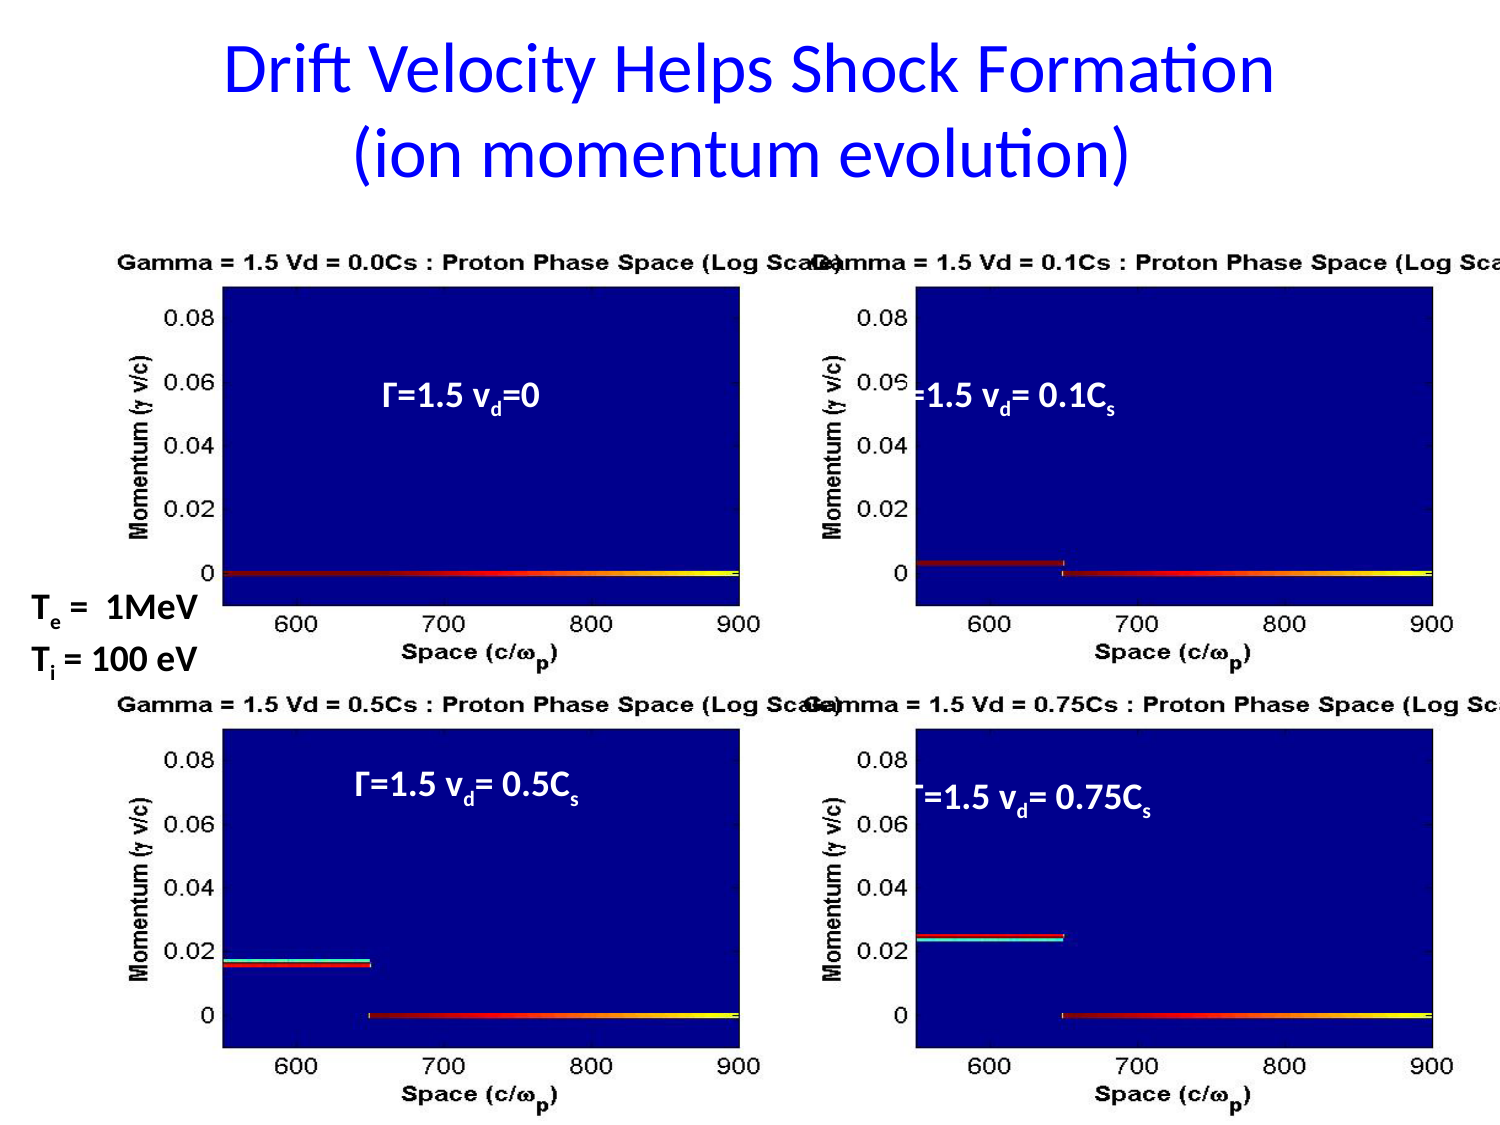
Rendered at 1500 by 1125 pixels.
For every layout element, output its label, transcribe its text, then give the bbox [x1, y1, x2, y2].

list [74, 215, 1500, 1125]
title Drift Velocity Helps Shock Formation (ion momentum evolution) [75, 12, 1425, 200]
text_box Te = 1MeV Ti = 100 eV [16, 574, 69, 692]
